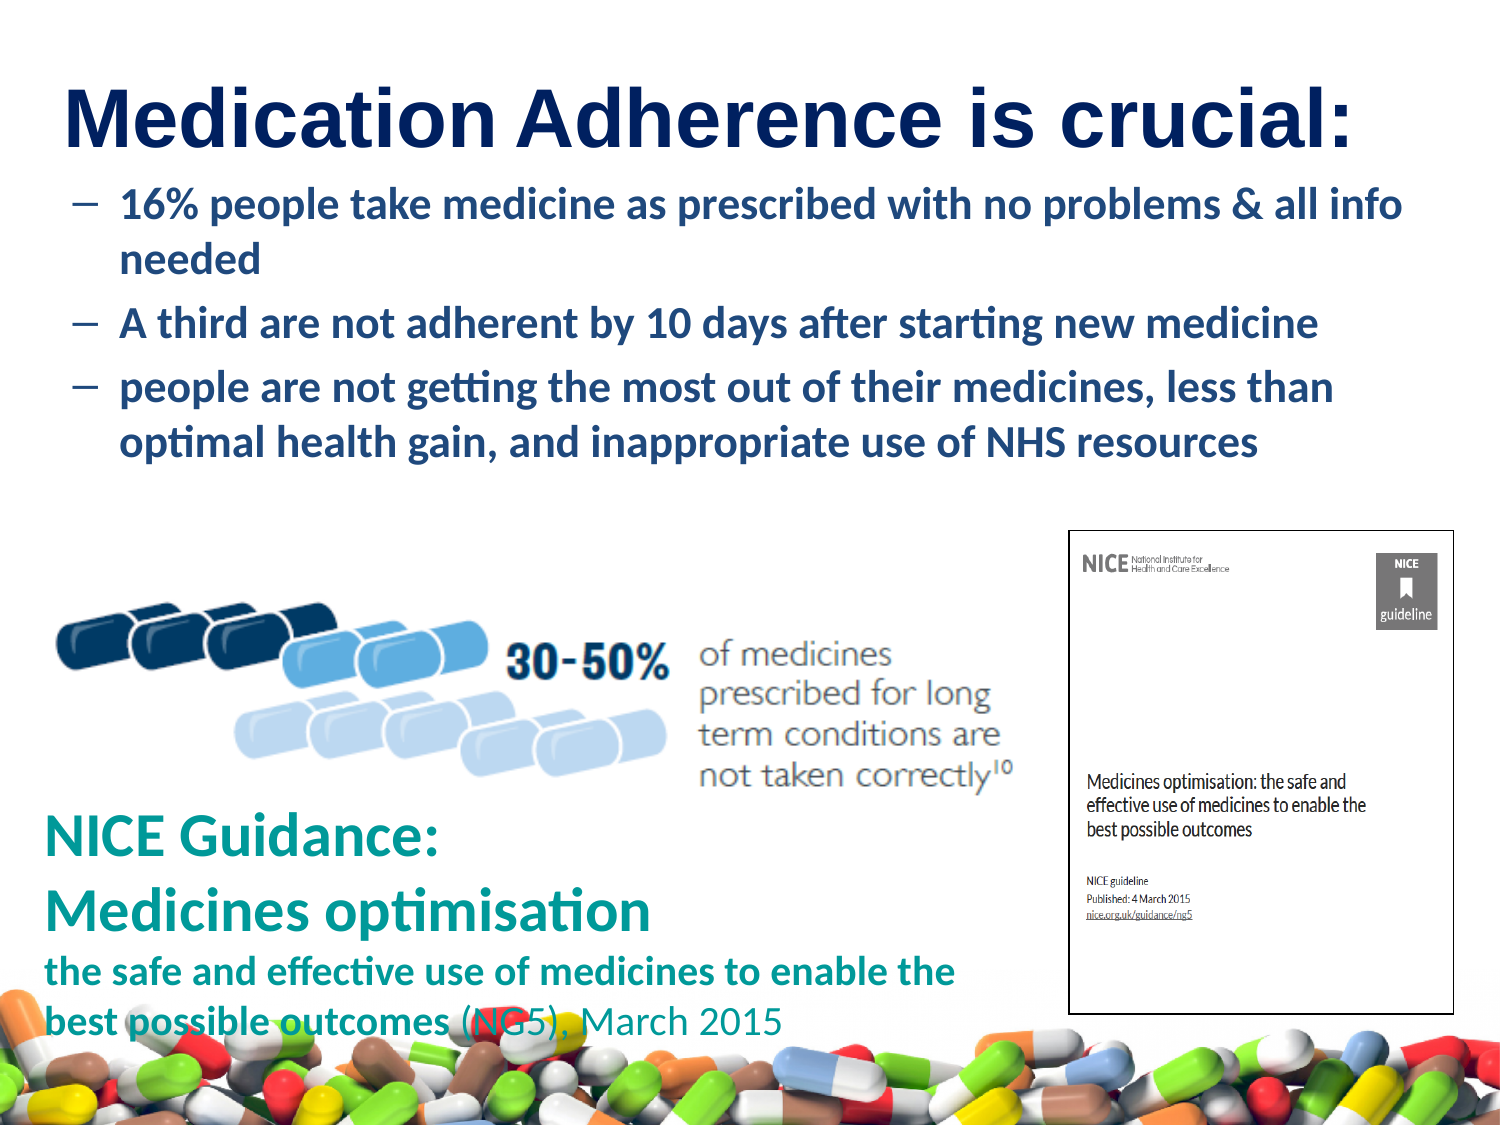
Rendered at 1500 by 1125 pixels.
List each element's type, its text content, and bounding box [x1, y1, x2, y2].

picture [1069, 531, 1453, 1014]
picture [0, 969, 1500, 1125]
text_box NICE Guidance: Medicines optimisation the safe and effective use of medicines to enable the best possible outcomes (NG5), March 2015 [29, 787, 1040, 1050]
picture [46, 578, 1022, 801]
text_box Medication Adherence is crucial: 16% people take medicine as prescribed with no problems & all info needed A third are not adherent by 10 days after starting new medicine people are not getting the most out of their medicines, less than optimal health gain, and inappropriate use of NHS resources [0, 56, 1486, 597]
